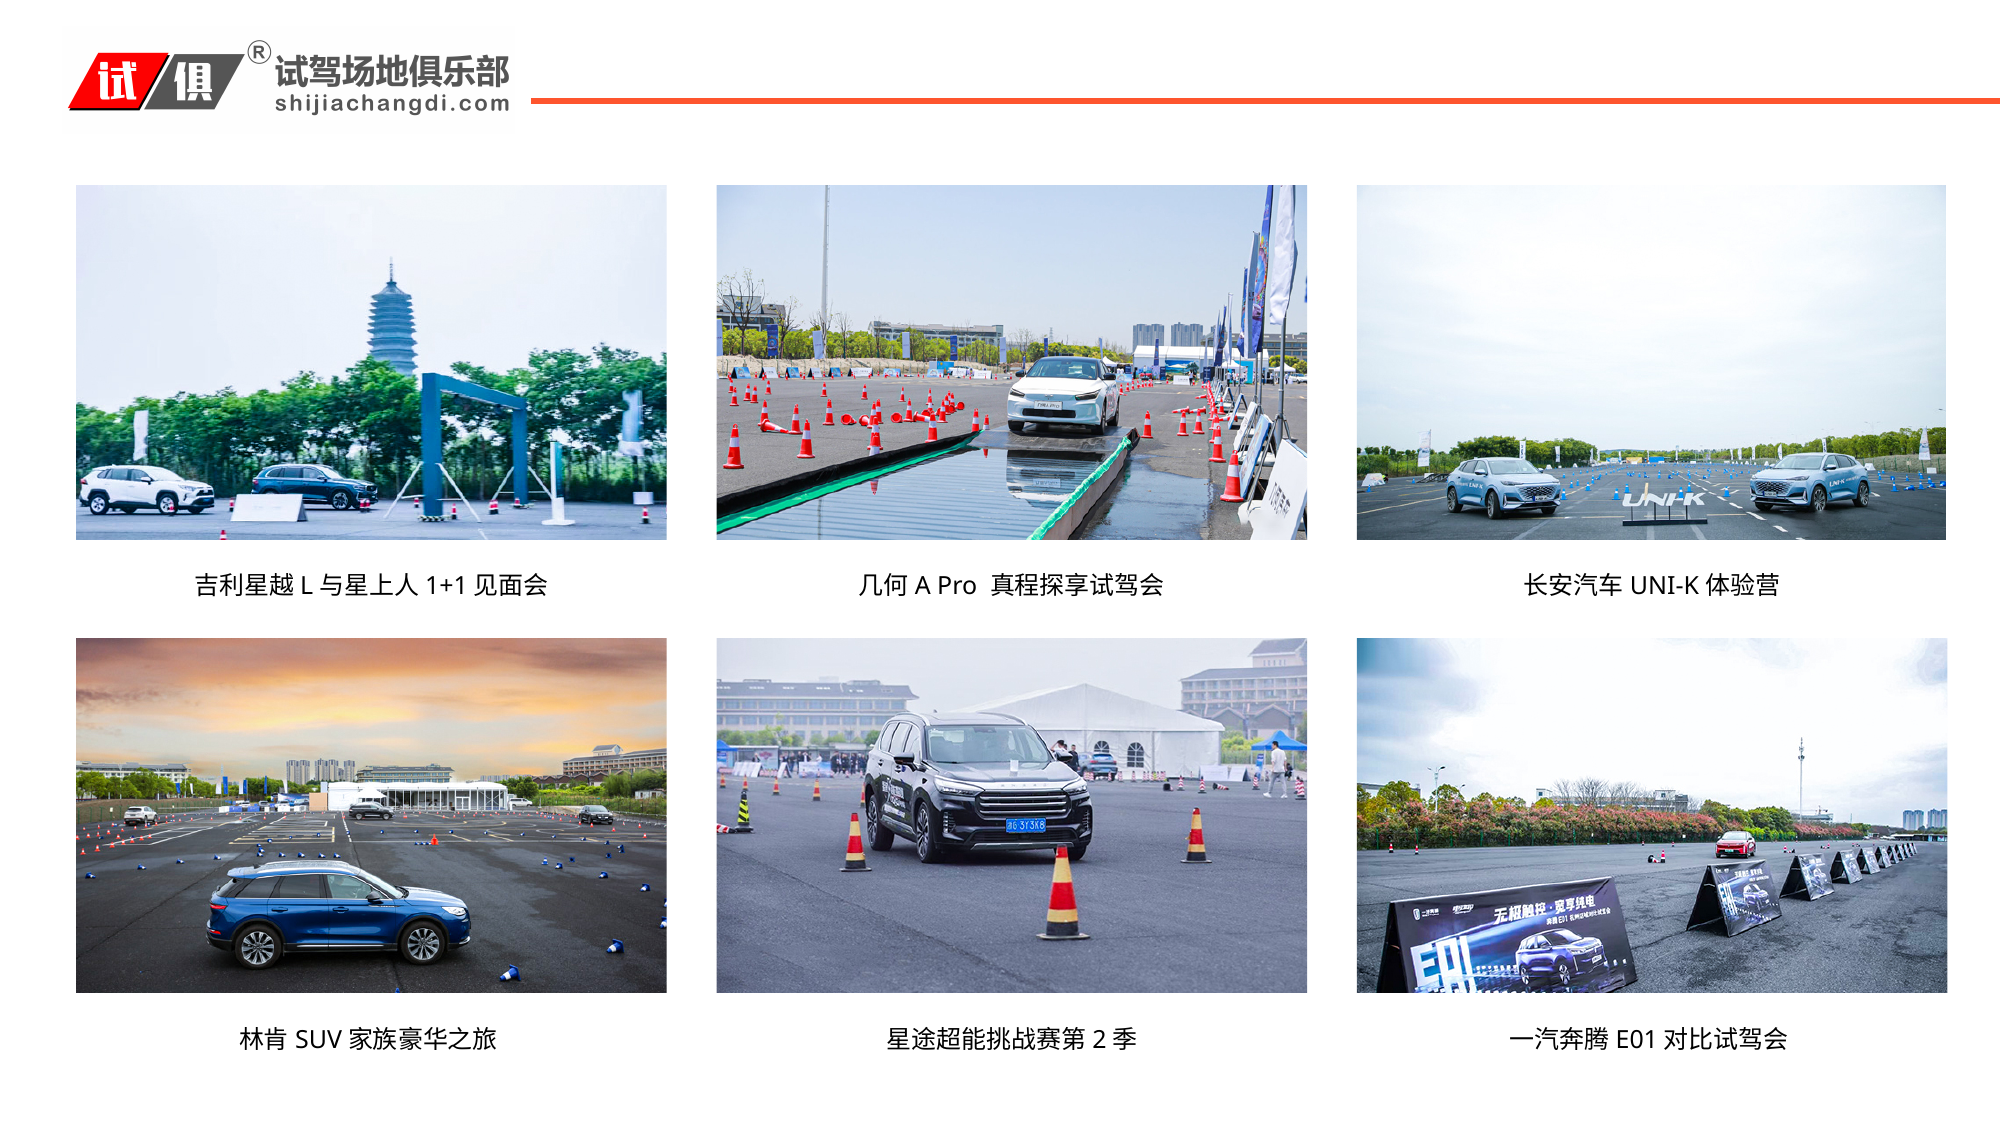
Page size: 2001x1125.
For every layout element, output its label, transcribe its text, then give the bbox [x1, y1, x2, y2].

text_box 长安汽车UNI-K体验营 [1358, 561, 1946, 607]
text_box 林肯SUV家族豪华之旅 [72, 1016, 671, 1062]
picture [1356, 185, 1948, 540]
picture [716, 185, 1308, 540]
text_box 吉利星越L与星上人1+1见面会 [73, 561, 670, 607]
picture [76, 185, 667, 540]
text_box 一汽奔腾E01对比试驾会 [1356, 1016, 1948, 1062]
text_box 几何A Pro 真程探享试驾会 [711, 561, 1313, 607]
text_box 星途超能挑战赛第2季 [713, 1016, 1311, 1062]
picture [1356, 638, 1948, 993]
picture [62, 26, 515, 134]
picture [716, 638, 1308, 993]
picture [76, 638, 667, 993]
